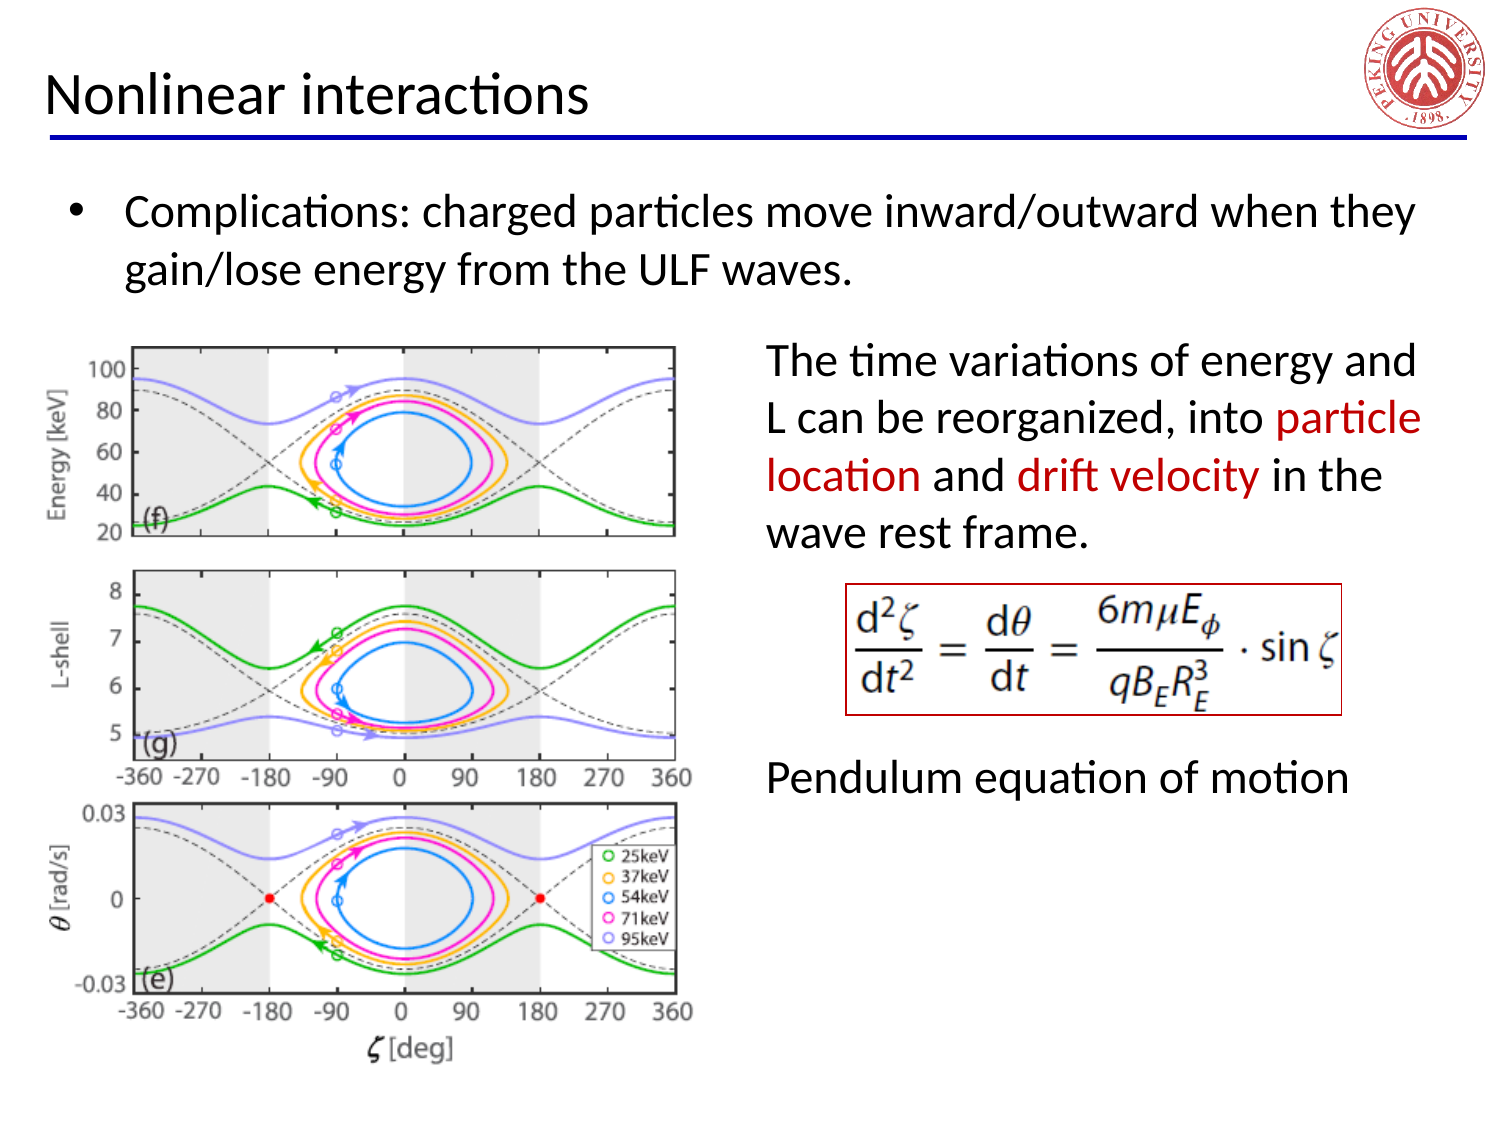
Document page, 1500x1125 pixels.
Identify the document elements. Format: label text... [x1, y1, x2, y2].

picture [39, 346, 700, 796]
text_box The time variations of energy and L can be reorganized, into particle location and drift velocity in the wave rest frame. Pendulum equation of motion [751, 321, 1449, 811]
picture [846, 584, 1341, 715]
text_box Complications: charged particles move inward/outward when they gain/lose energy from the ULF waves. [53, 172, 1483, 315]
title Observations of drift resonance [1362, 5, 1486, 130]
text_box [48, 796, 702, 1071]
text_box Nonlinear interactions [29, 54, 1380, 126]
